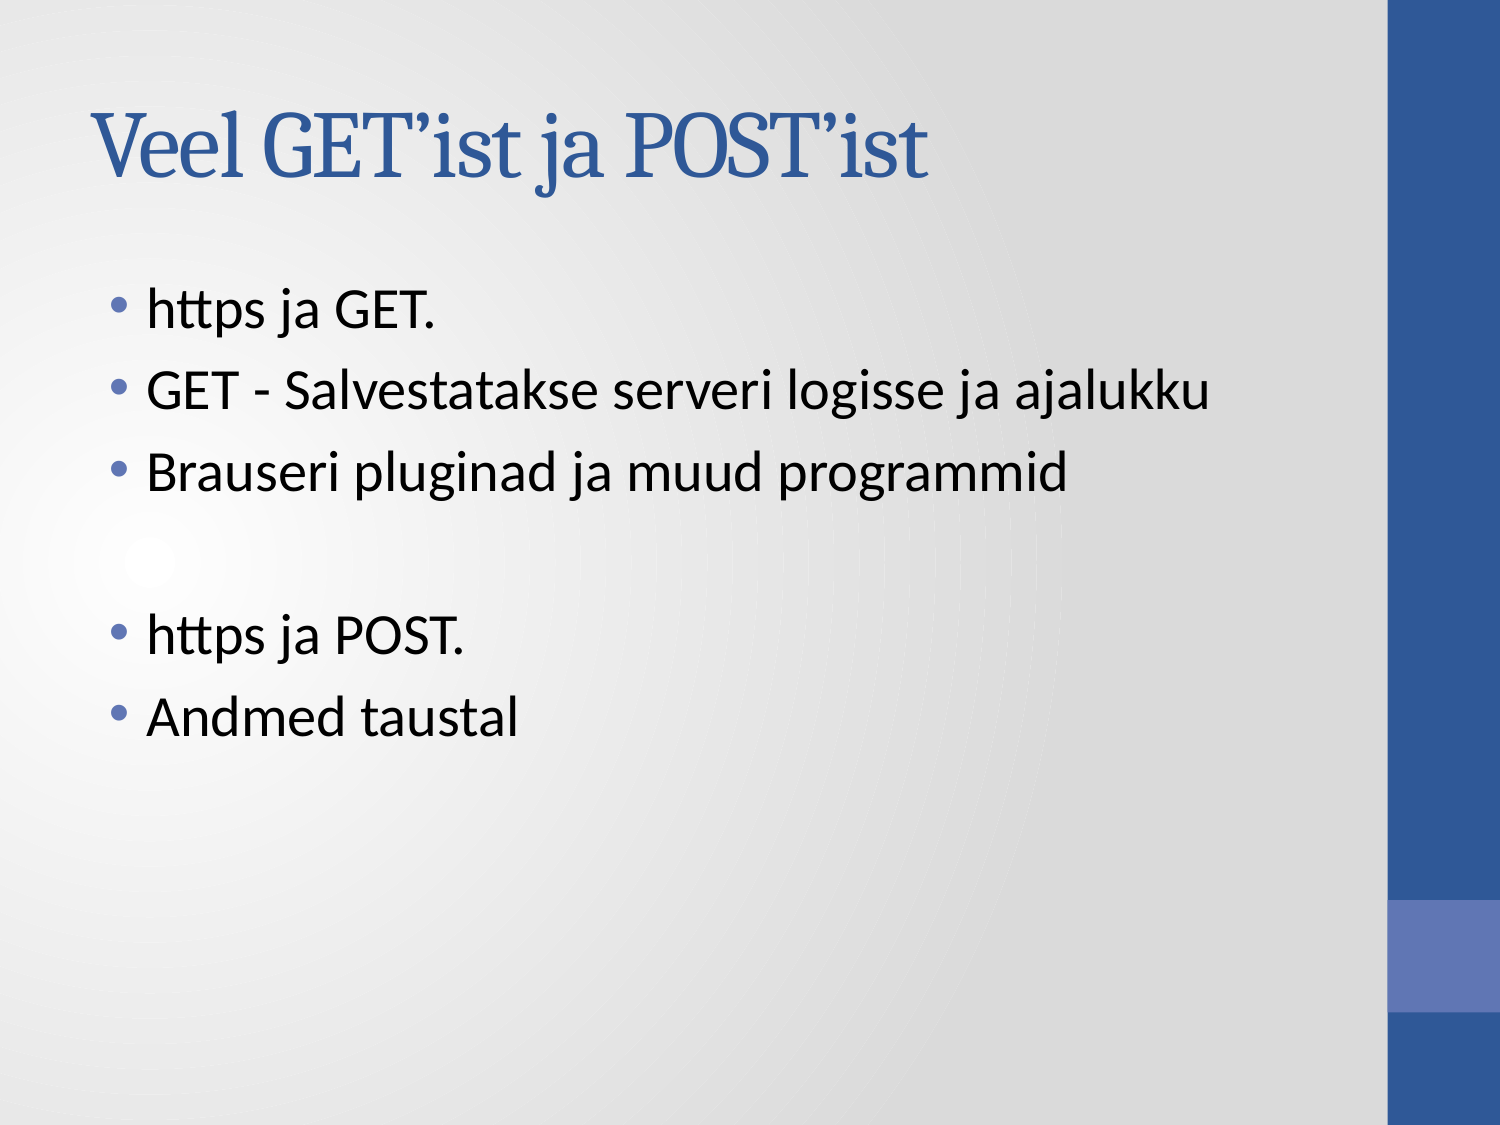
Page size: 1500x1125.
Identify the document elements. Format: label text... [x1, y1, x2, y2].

title Veel GET’ist ja POST’ist [75, 45, 1325, 233]
list https ja GET. GET - Salvestatakse serveri logisse ja ajalukku Brauseri pluginad ja muud programmid https ja POST. Andmed taustal [75, 262, 1325, 1050]
